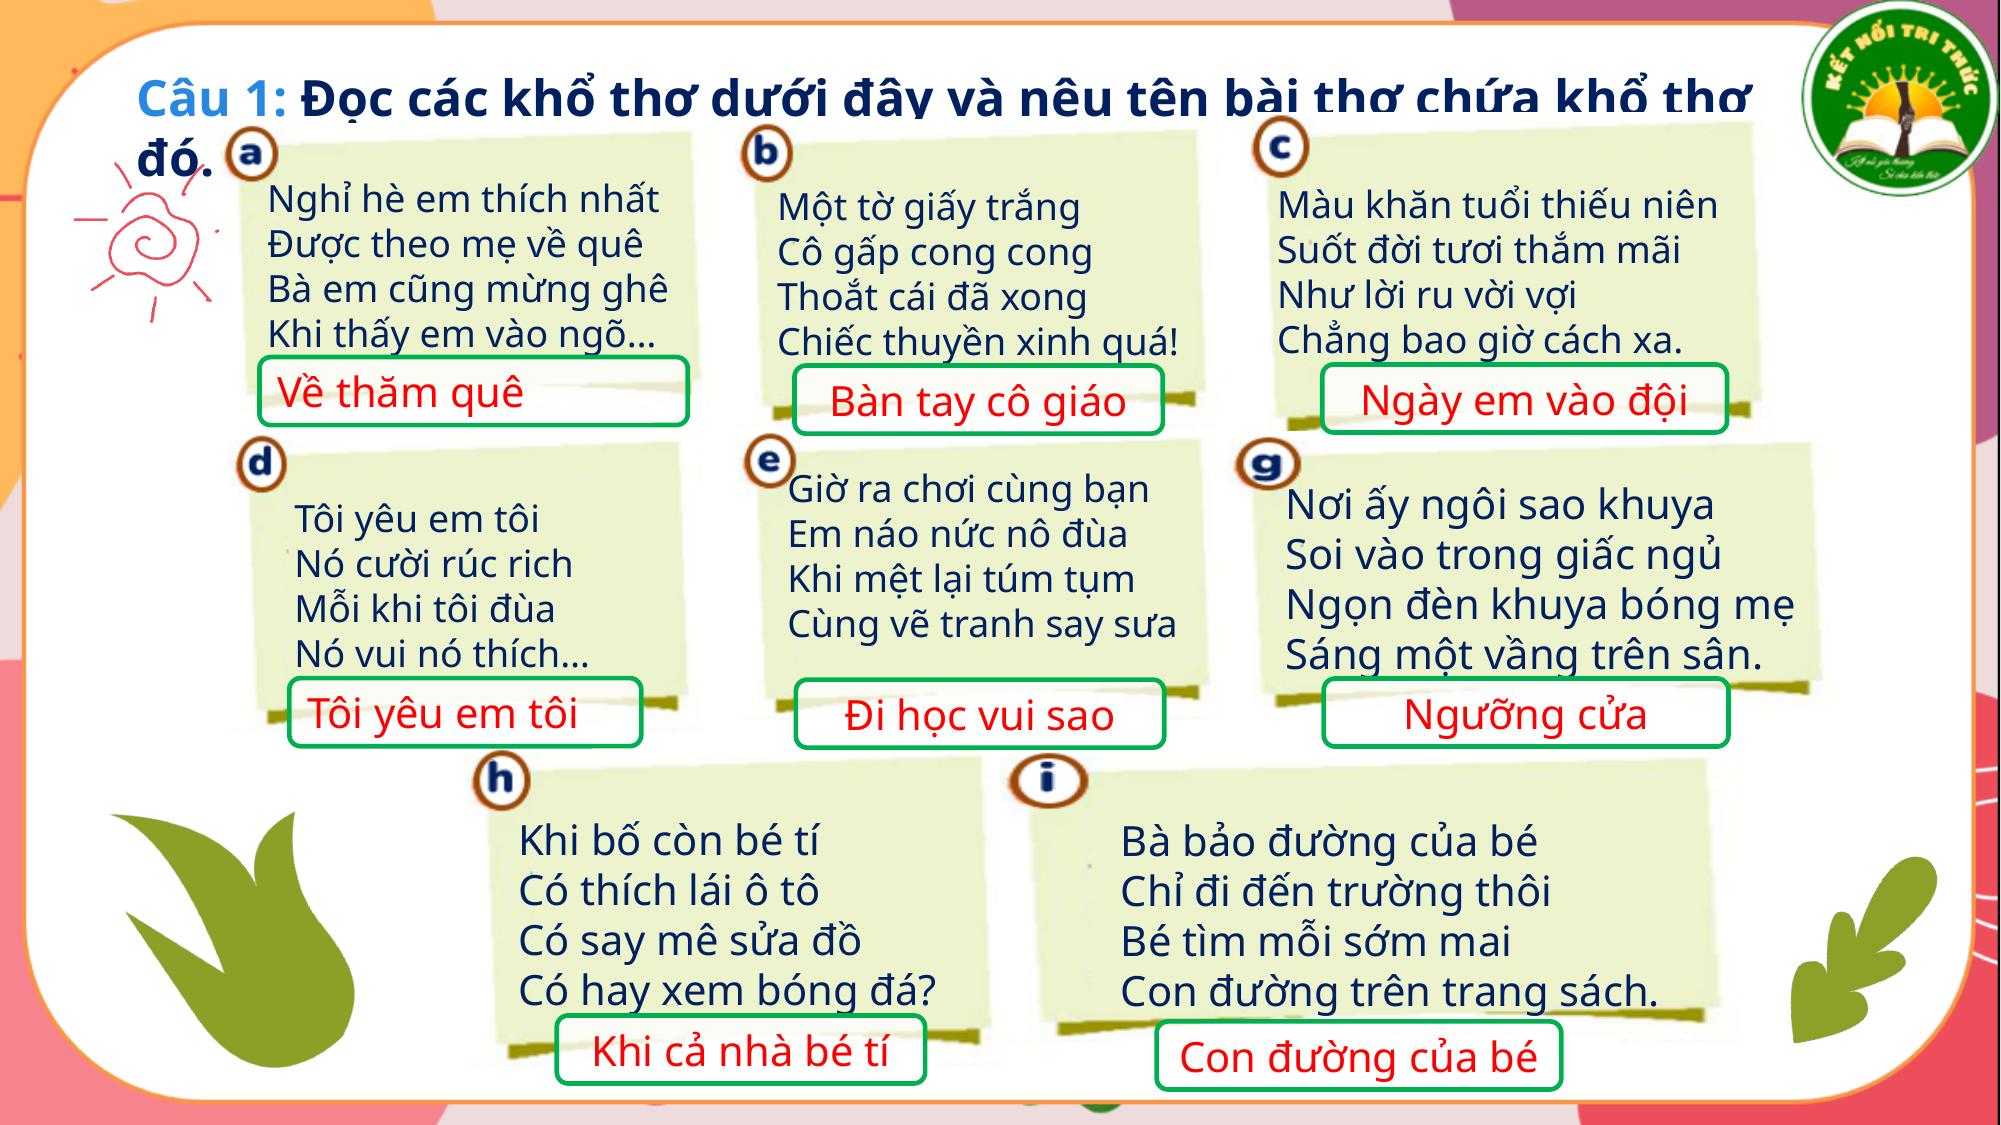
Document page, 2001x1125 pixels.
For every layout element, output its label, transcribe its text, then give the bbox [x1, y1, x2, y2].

text_box Về thăm quê [259, 421, 688, 428]
text_box Con đường của bé [1154, 1051, 1564, 1092]
text_box Khi cả nhà bé tí [555, 1077, 927, 1086]
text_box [1227, 431, 1835, 711]
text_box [1250, 111, 1775, 429]
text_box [1000, 750, 1747, 1043]
text_box Câu 1: Đọc các khổ thơ dưới đây và nêu tên bài thơ chứa khổ thơ đó. [122, 59, 1796, 255]
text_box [737, 427, 1272, 725]
picture [0, 0, 2001, 1125]
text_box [735, 119, 1225, 427]
text_box Ngưỡng cửa [1321, 719, 1731, 749]
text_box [227, 431, 703, 745]
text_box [466, 743, 1025, 1069]
text_box Đi học vui sao [793, 732, 1167, 749]
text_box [219, 123, 712, 412]
